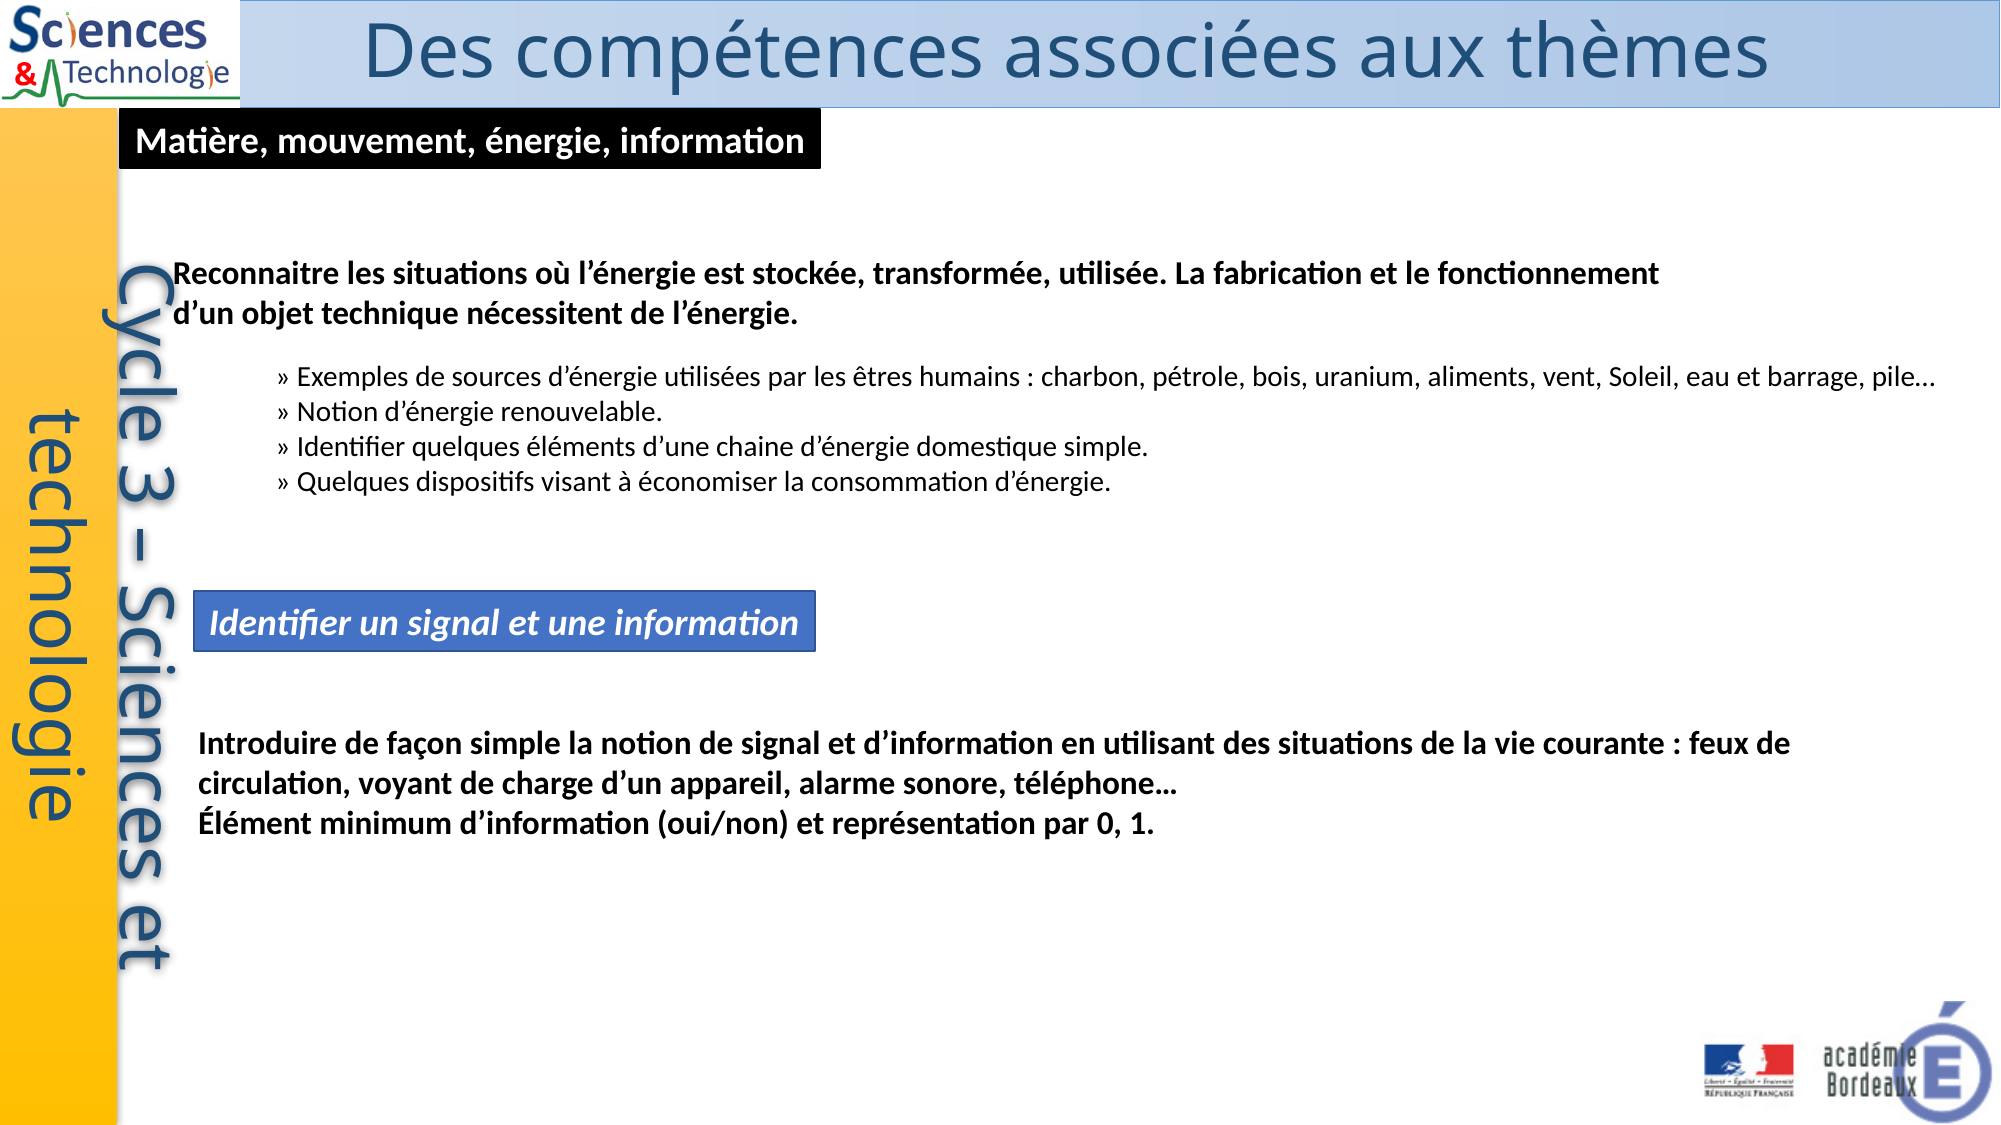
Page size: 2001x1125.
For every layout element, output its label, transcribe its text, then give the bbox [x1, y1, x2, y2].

picture [0, 0, 240, 108]
text_box Des compétences associées aux thèmes [240, 0, 2000, 108]
text_box Reconnaitre les situations où l’énergie est stockée, transformée, utilisée. La fabrication et le fonctionnement d’un objet technique nécessitent de l’énergie. [158, 244, 1712, 339]
text_box Cycle 3 – Sciences et technologie [0, 108, 117, 1125]
text_box Identifier un signal et une information [193, 590, 816, 652]
text_box » Exemples de sources d’énergie utilisées par les êtres humains : charbon, pétrole, bois, uranium, aliments, vent, Soleil, eau et barrage, pile… » Notion d’énergie renouvelable. » Identifier quelques éléments d’une chaine d’énergie domestique simple. » Quelques dispositifs visant à économiser la consommation d’énergie. [260, 350, 1984, 505]
text_box Introduire de façon simple la notion de signal et d’information en utilisant des situations de la vie courante : feux de circulation, voyant de charge d’un appareil, alarme sonore, téléphone… Élément minimum d’information (oui/non) et représentation par 0, 1. [183, 713, 1937, 849]
text_box Matière, mouvement, énergie, information [119, 108, 821, 169]
picture [1699, 1001, 2000, 1125]
